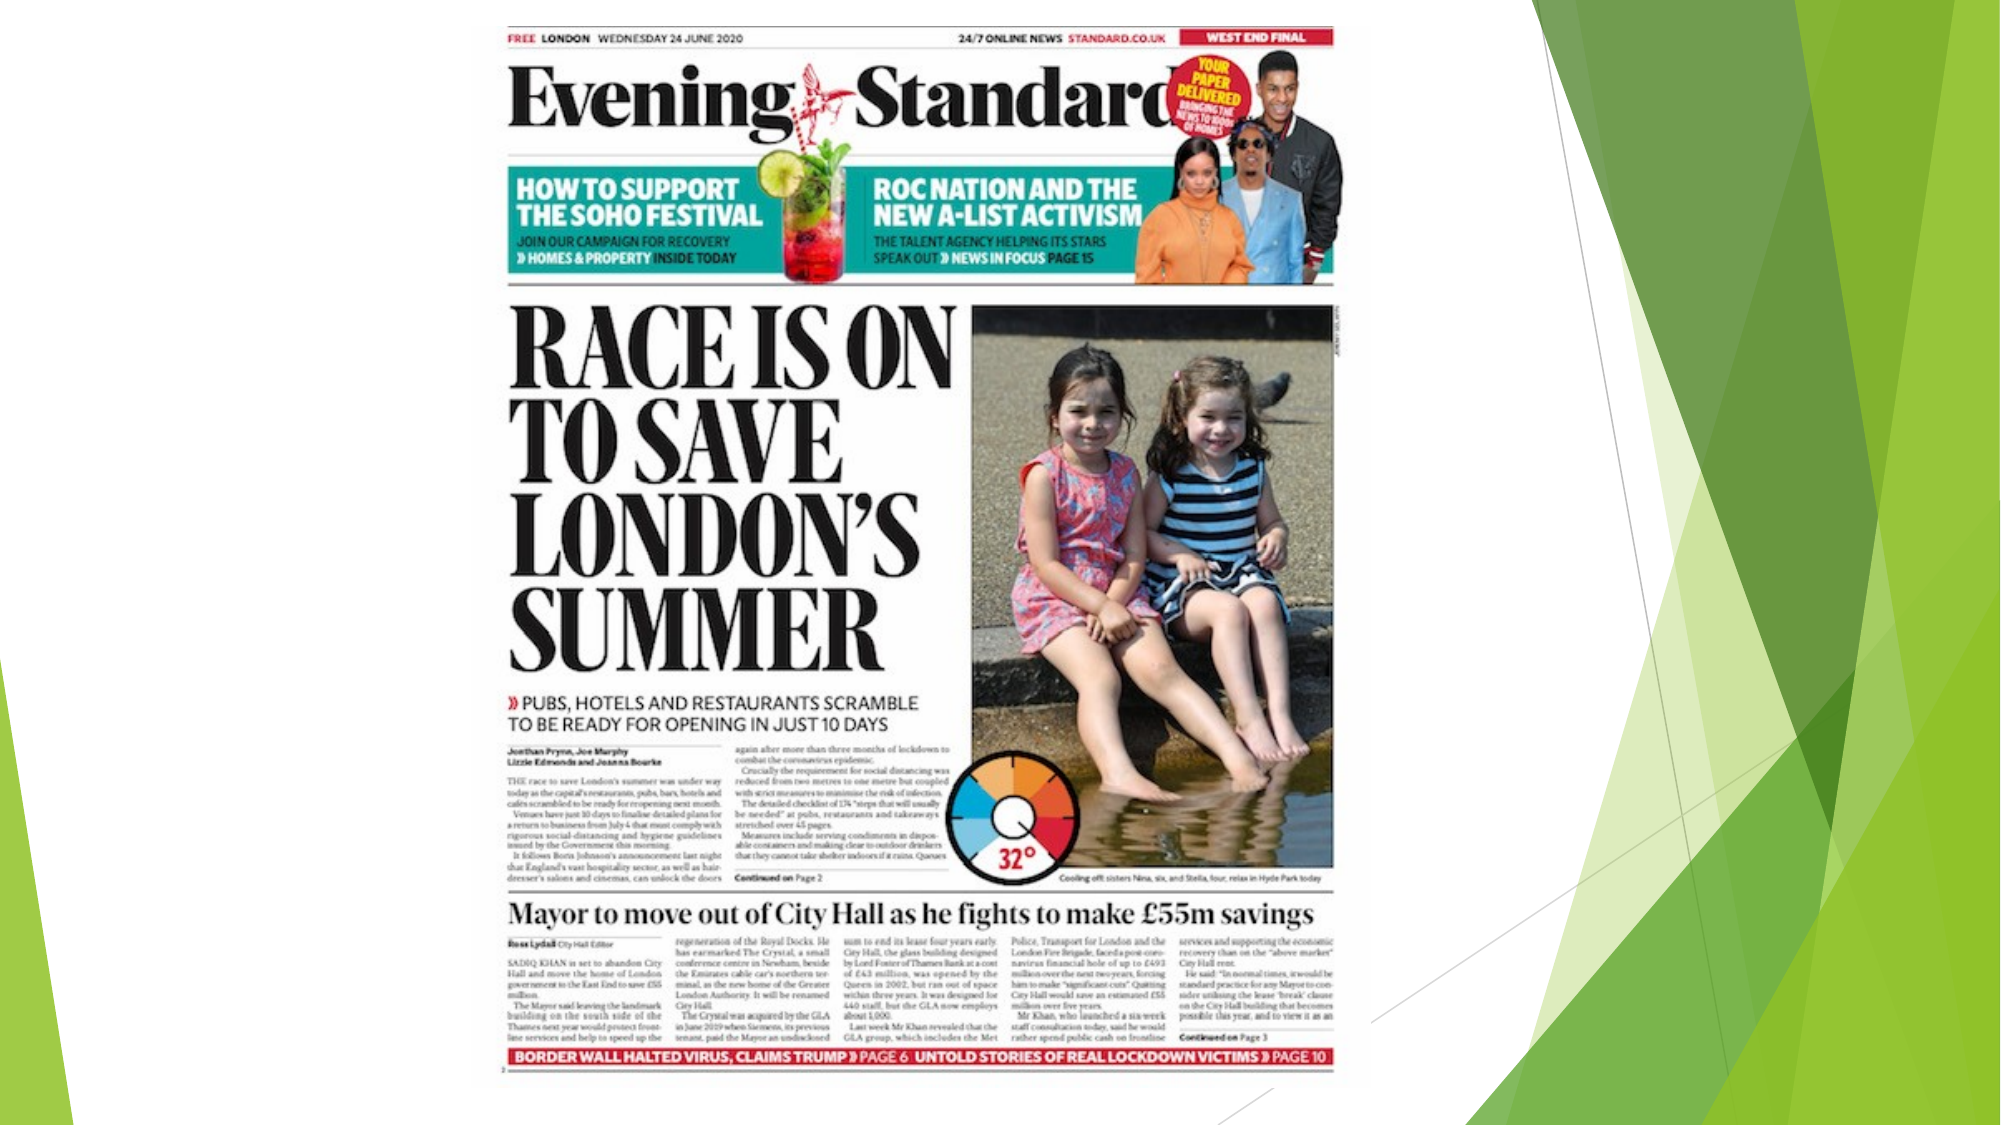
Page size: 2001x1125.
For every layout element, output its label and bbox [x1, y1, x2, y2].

picture [471, 25, 1371, 1088]
